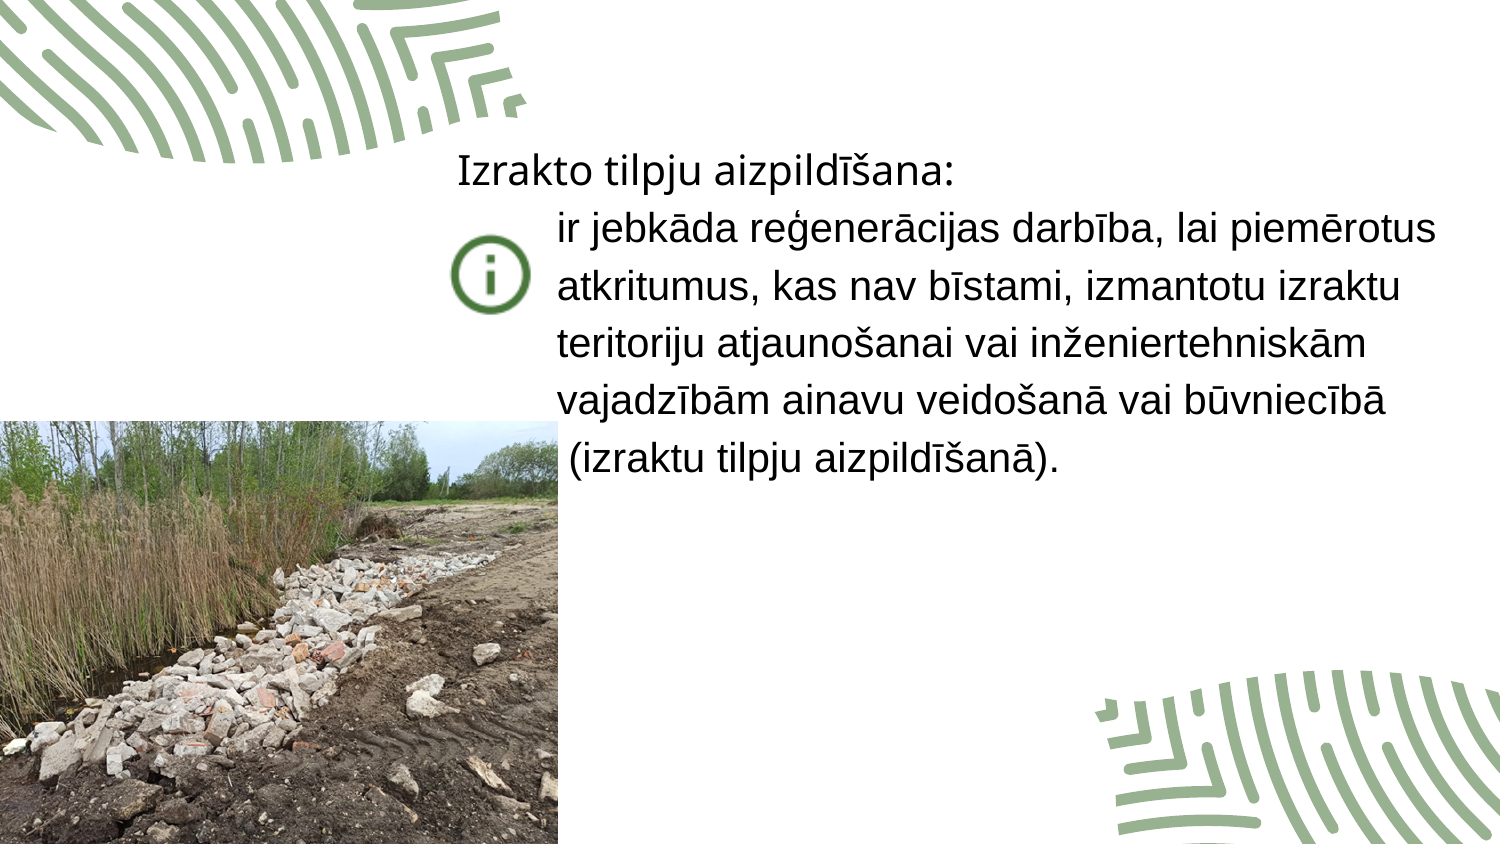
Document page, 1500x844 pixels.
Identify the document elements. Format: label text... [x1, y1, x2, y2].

text_box [0, 39, 104, 146]
text_box [27, 0, 174, 159]
text_box [1381, 741, 1464, 844]
text_box [275, 0, 351, 156]
text_box [1320, 742, 1386, 844]
text_box [356, 23, 406, 144]
text_box [503, 93, 527, 118]
text_box [1418, 675, 1500, 817]
text_box [1274, 672, 1339, 834]
text_box [1094, 698, 1119, 723]
text_box [305, 0, 378, 151]
text_box [1331, 670, 1424, 844]
text_box [1218, 681, 1260, 804]
text_box [468, 67, 513, 118]
text_box [430, 43, 494, 125]
text_box [417, 106, 433, 135]
text_box [302, 118, 322, 160]
text_box [1190, 688, 1205, 717]
text_box [1115, 742, 1227, 807]
text_box [352, 0, 470, 11]
text_box [234, 0, 299, 89]
text_box [1302, 670, 1321, 713]
text_box [195, 0, 294, 163]
text_box [0, 0, 27, 35]
text_box [121, 2, 236, 164]
list Izrakto tilpju aizpildīšana: ir jebkāda reģenerācijas darbība, lai piemērotus atkritumus, kas nav bīstami, izmantotu izraktu teritoriju atjaunošanai vai inženiertehniskām vajadzībām ainavu veidošanā vai būvniecībā (izraktu tilpju aizpildīšanā). [423, 120, 1500, 656]
text_box [1389, 672, 1493, 841]
text_box [1107, 701, 1152, 750]
text_box [1117, 814, 1262, 836]
text_box [69, 0, 206, 163]
text_box [153, 0, 238, 95]
picture [435, 226, 548, 330]
picture [0, 421, 558, 844]
text_box [242, 118, 265, 164]
text_box [1123, 696, 1188, 775]
text_box [389, 10, 501, 81]
text_box [1246, 676, 1317, 844]
